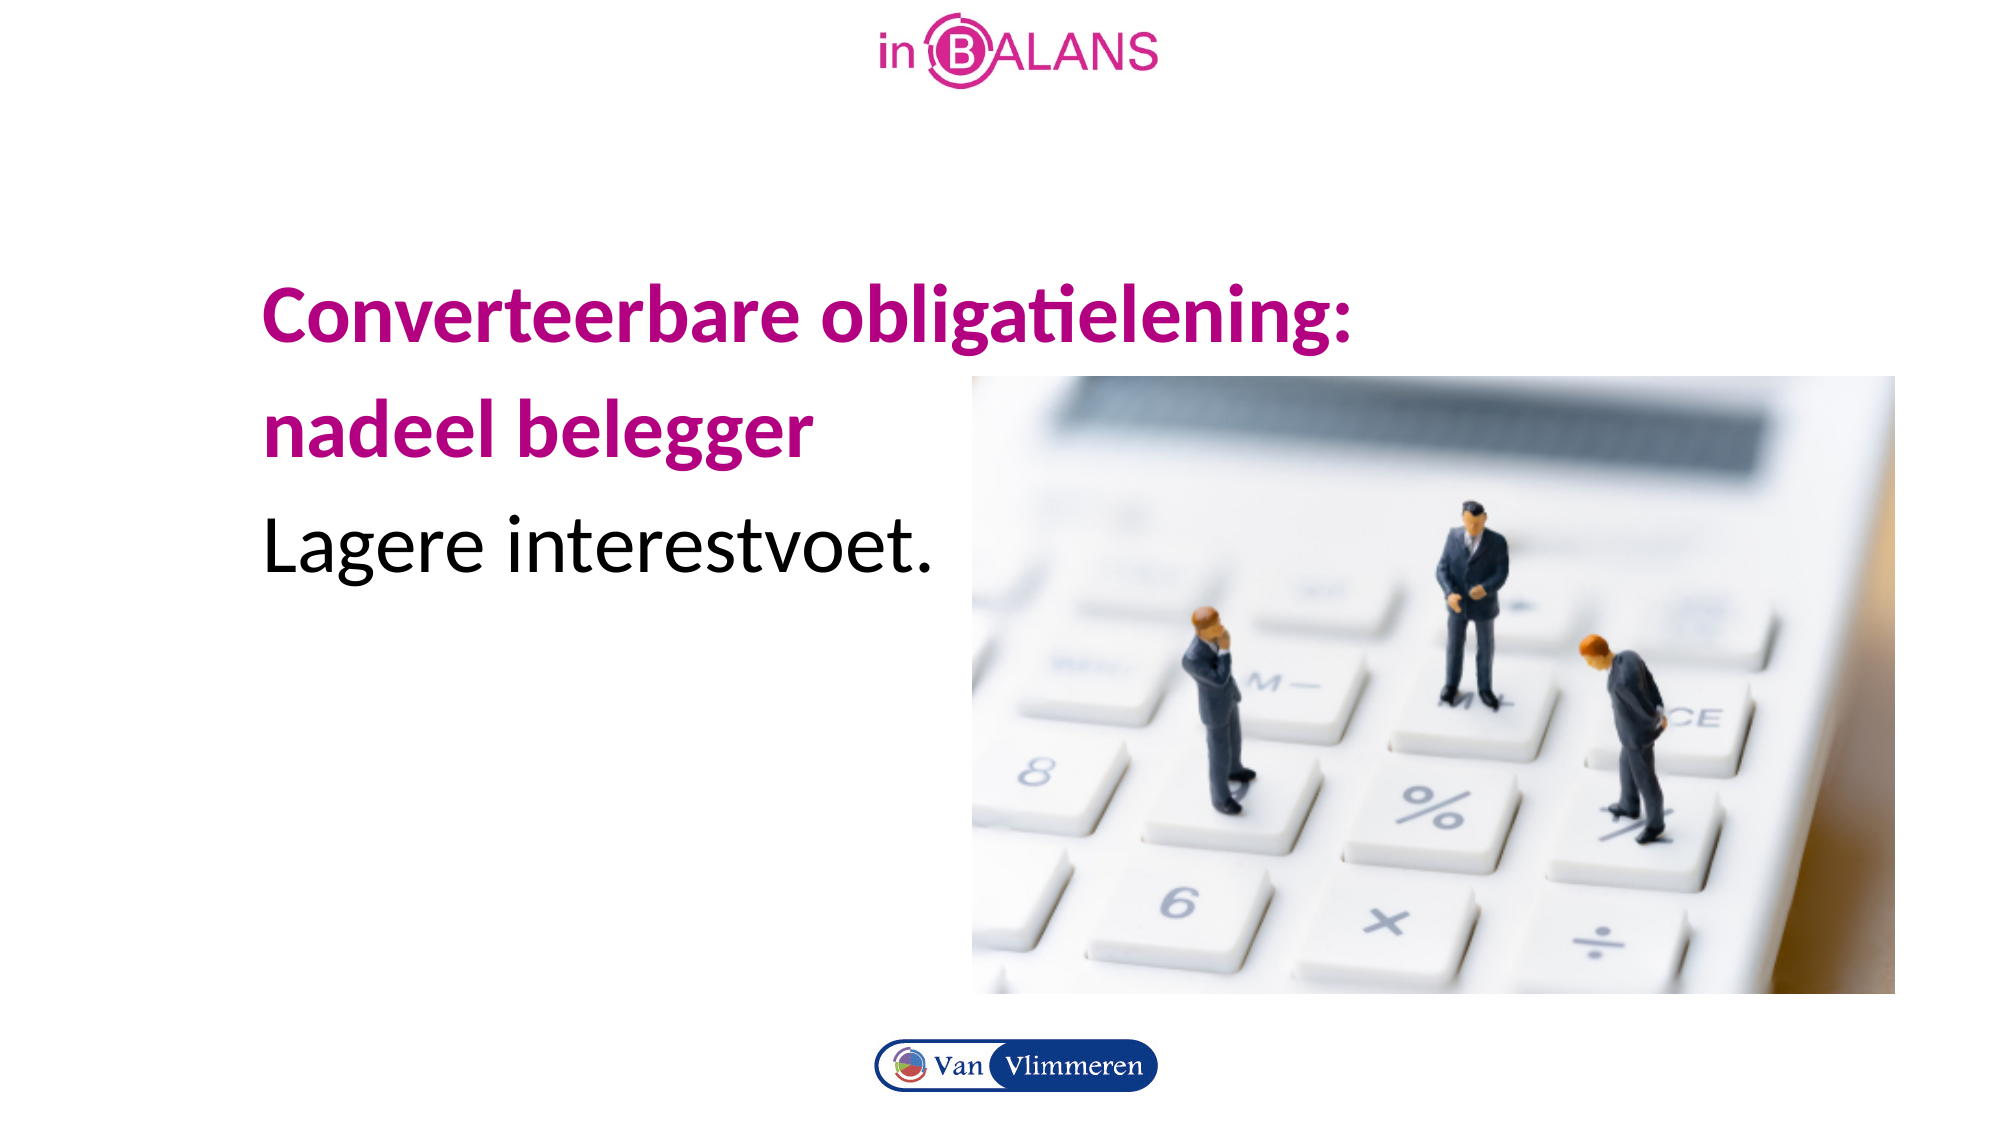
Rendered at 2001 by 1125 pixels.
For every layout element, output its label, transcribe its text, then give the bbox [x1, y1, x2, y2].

text_box Converteerbare obligatielening: nadeel belegger Lagere interestvoet. [247, 236, 1669, 712]
picture [866, 1025, 1163, 1103]
picture [972, 376, 1895, 994]
picture [860, 0, 1168, 98]
